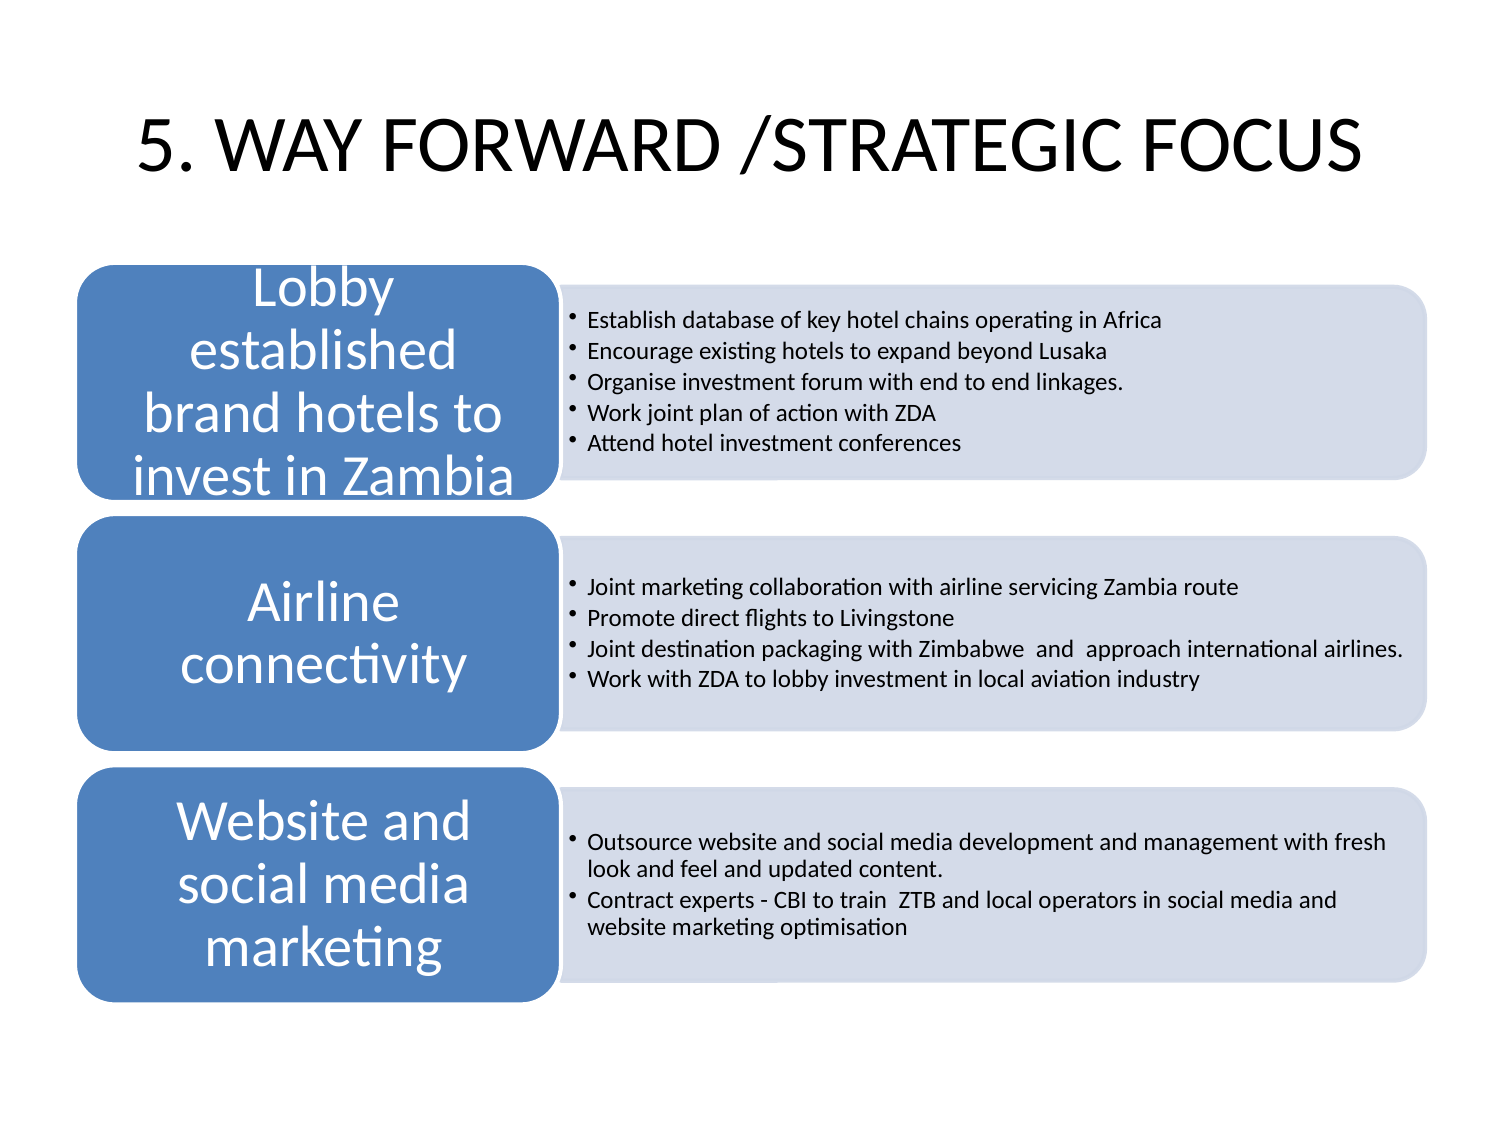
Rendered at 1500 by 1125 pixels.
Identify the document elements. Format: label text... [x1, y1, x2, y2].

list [74, 262, 1426, 1006]
title 5. WAY FORWARD /STRATEGIC FOCUS [75, 45, 1425, 233]
